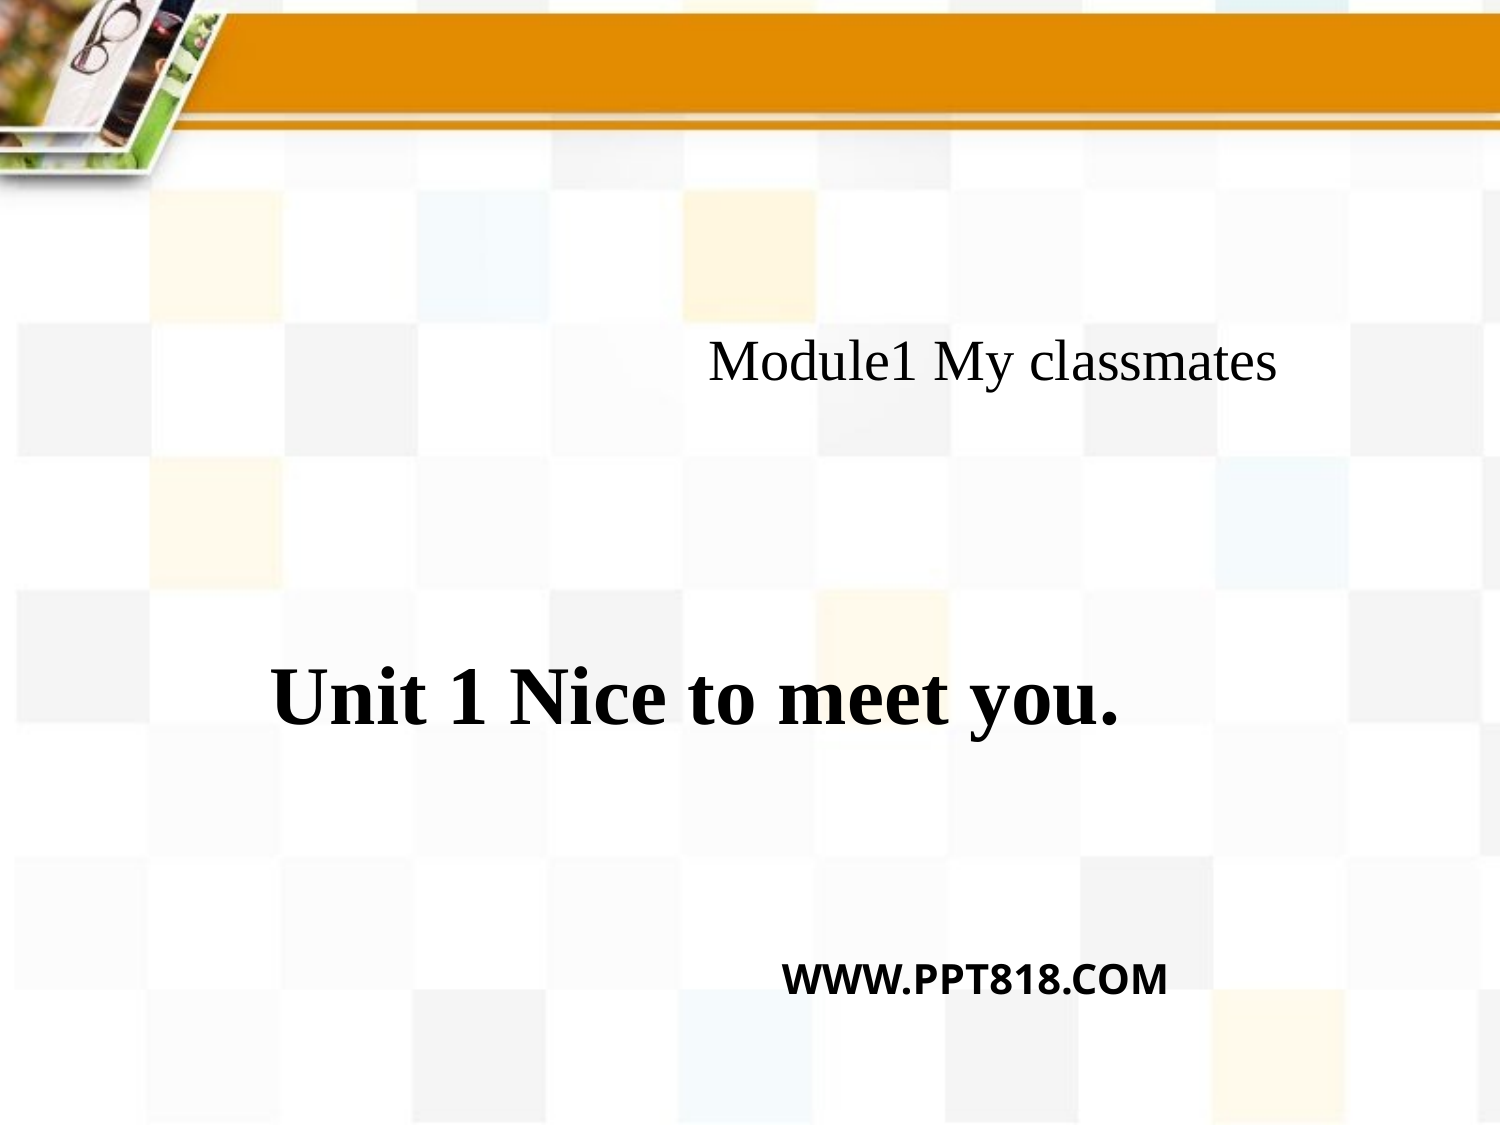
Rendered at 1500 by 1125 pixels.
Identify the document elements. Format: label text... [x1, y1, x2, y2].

text_box Module1 My classmates [693, 314, 1459, 411]
picture [0, 0, 1500, 1125]
text_box WWW.PPT818.COM [710, 940, 1241, 1011]
text_box Unit 1 Nice to meet you. [206, 633, 1184, 881]
